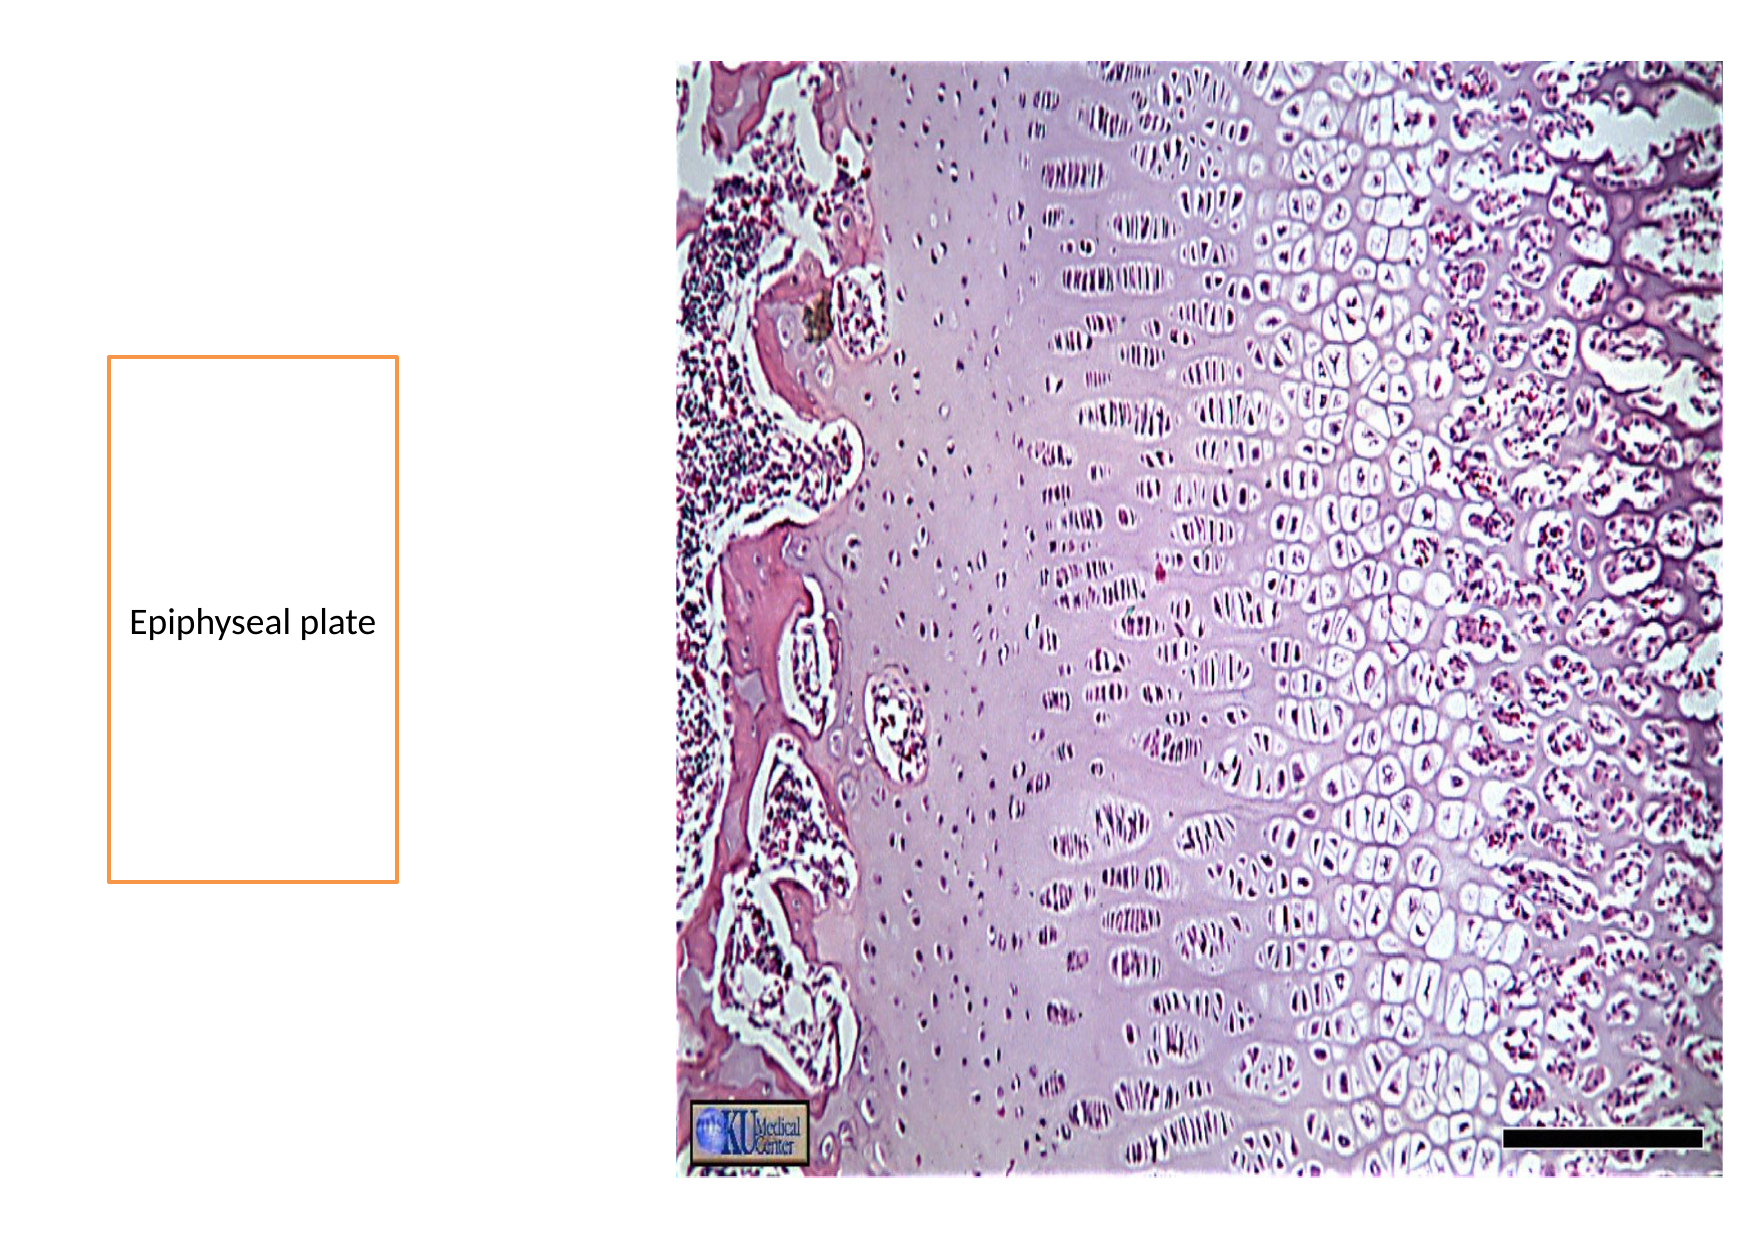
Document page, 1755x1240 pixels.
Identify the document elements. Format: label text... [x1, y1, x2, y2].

text_box Epiphyseal plate [107, 355, 399, 884]
text_box [676, 61, 1723, 1179]
